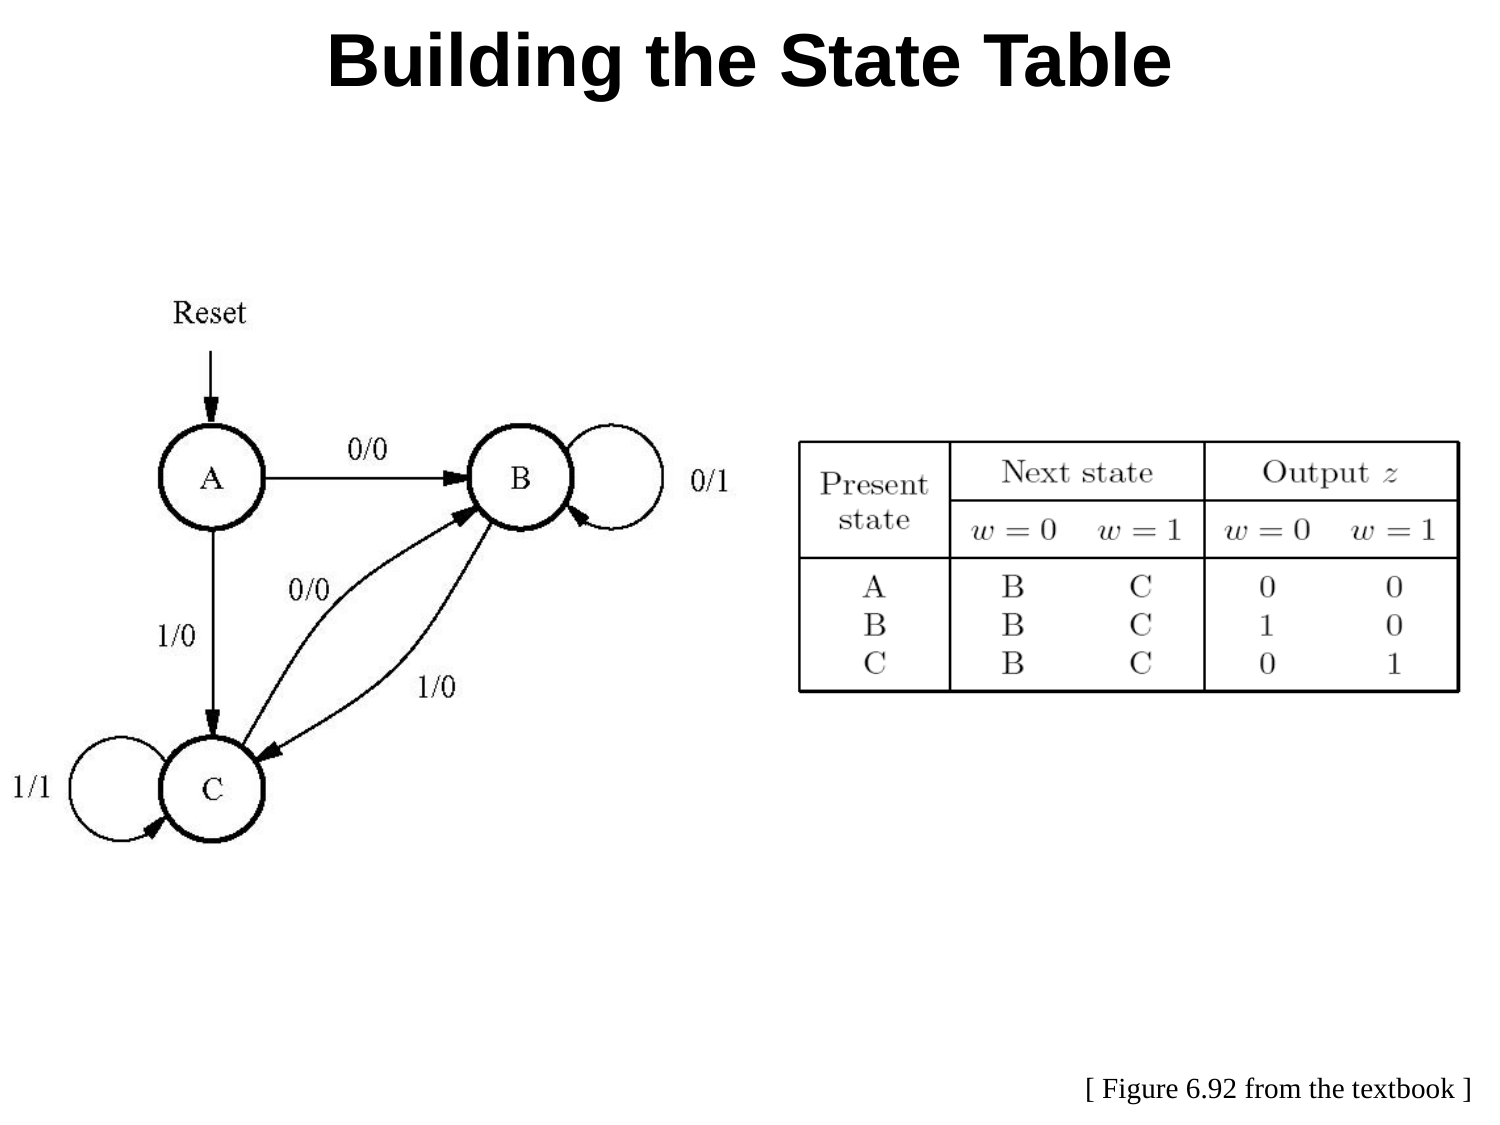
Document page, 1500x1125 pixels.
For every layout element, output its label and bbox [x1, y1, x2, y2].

picture [758, 412, 1500, 721]
text_box [1070, 1062, 1488, 1113]
text_box [0, 0, 1500, 113]
picture [11, 288, 756, 858]
